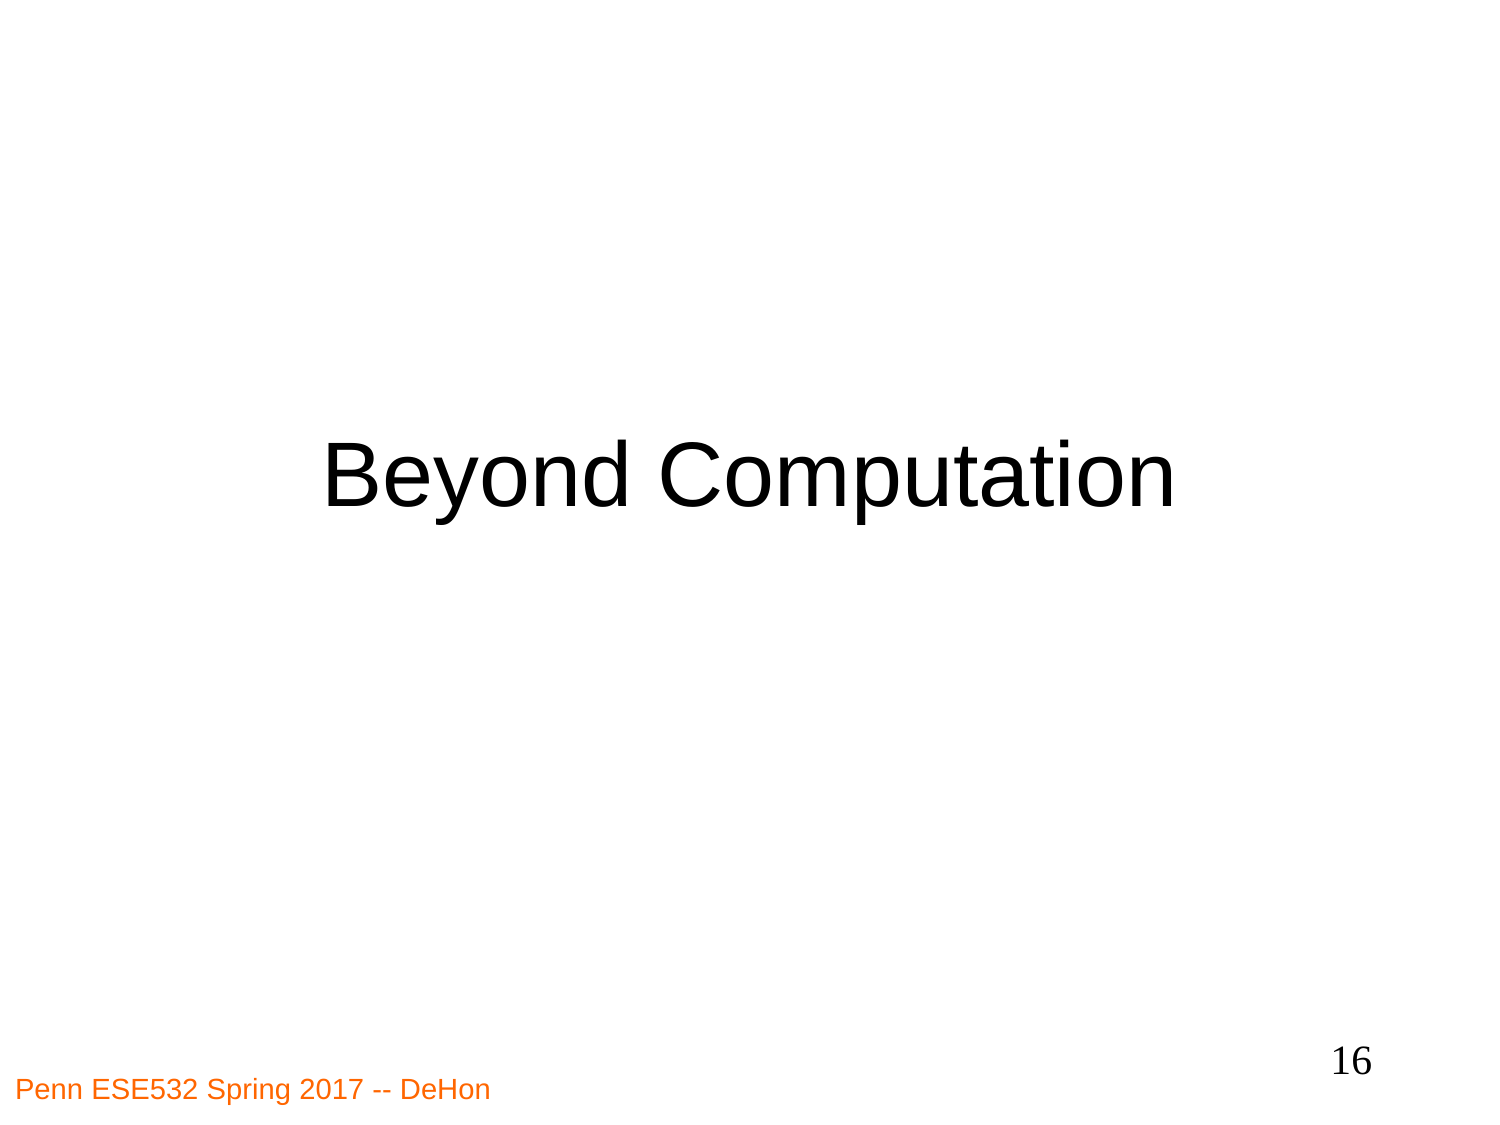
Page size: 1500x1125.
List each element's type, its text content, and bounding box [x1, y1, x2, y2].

title Beyond Computation [112, 349, 1388, 591]
slide_number Penn ESE532 Spring 2017 -- DeHon [0, 1062, 688, 1125]
slide_number 16 [1074, 1024, 1388, 1101]
